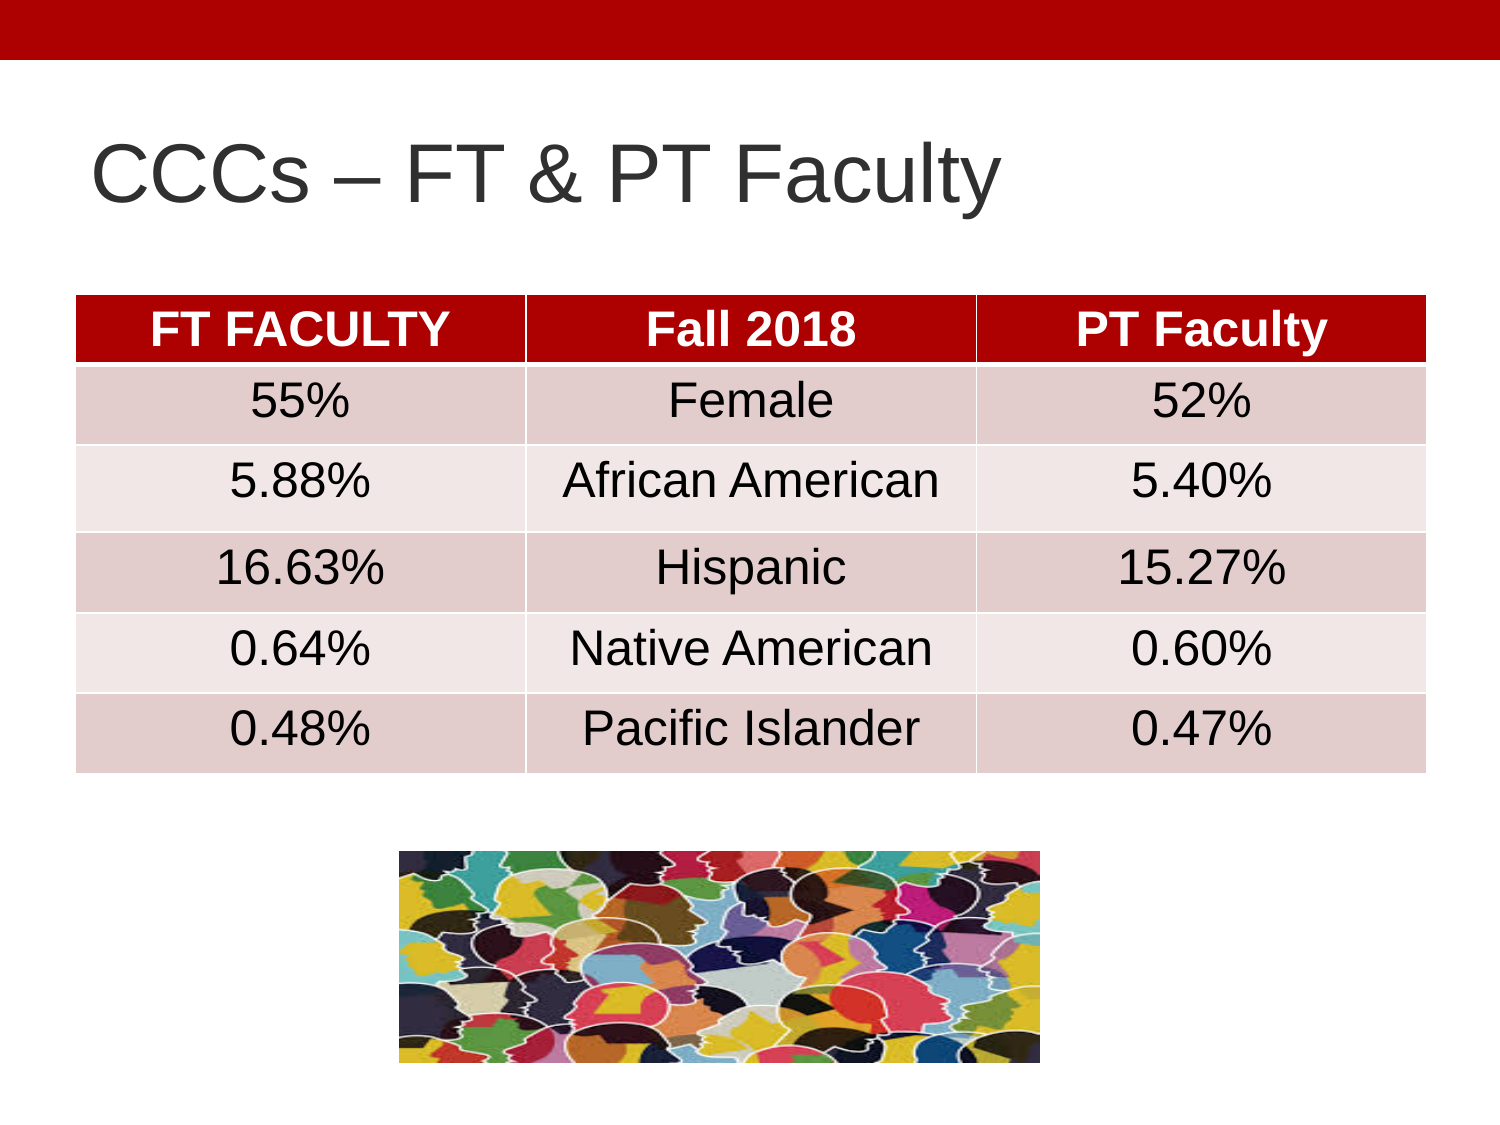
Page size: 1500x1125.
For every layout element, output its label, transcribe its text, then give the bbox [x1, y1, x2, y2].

table_cell 0.48% [76, 694, 525, 773]
table_cell 0.47% [977, 694, 1426, 773]
table_cell 52% [977, 367, 1426, 444]
table_cell Female [527, 367, 976, 444]
table_cell African American [527, 446, 976, 531]
table_cell 15.27% [977, 533, 1426, 612]
table_cell 0.64% [76, 614, 525, 692]
table_cell 0.60% [977, 614, 1426, 692]
table_cell 55% [76, 367, 525, 444]
table_cell Hispanic [527, 533, 976, 612]
table_header FT FACULTY [76, 295, 525, 362]
table_cell 5.40% [977, 446, 1426, 531]
table_header PT Faculty [977, 295, 1426, 362]
table_cell Native American [527, 614, 976, 692]
table_header Fall 2018 [527, 295, 976, 362]
title CCCs – FT & PT Faculty [75, 87, 1425, 250]
table_cell Pacific Islander [527, 694, 976, 773]
table_cell 16.63% [76, 533, 525, 612]
picture [399, 851, 1040, 1063]
table_cell 5.88% [76, 446, 525, 531]
